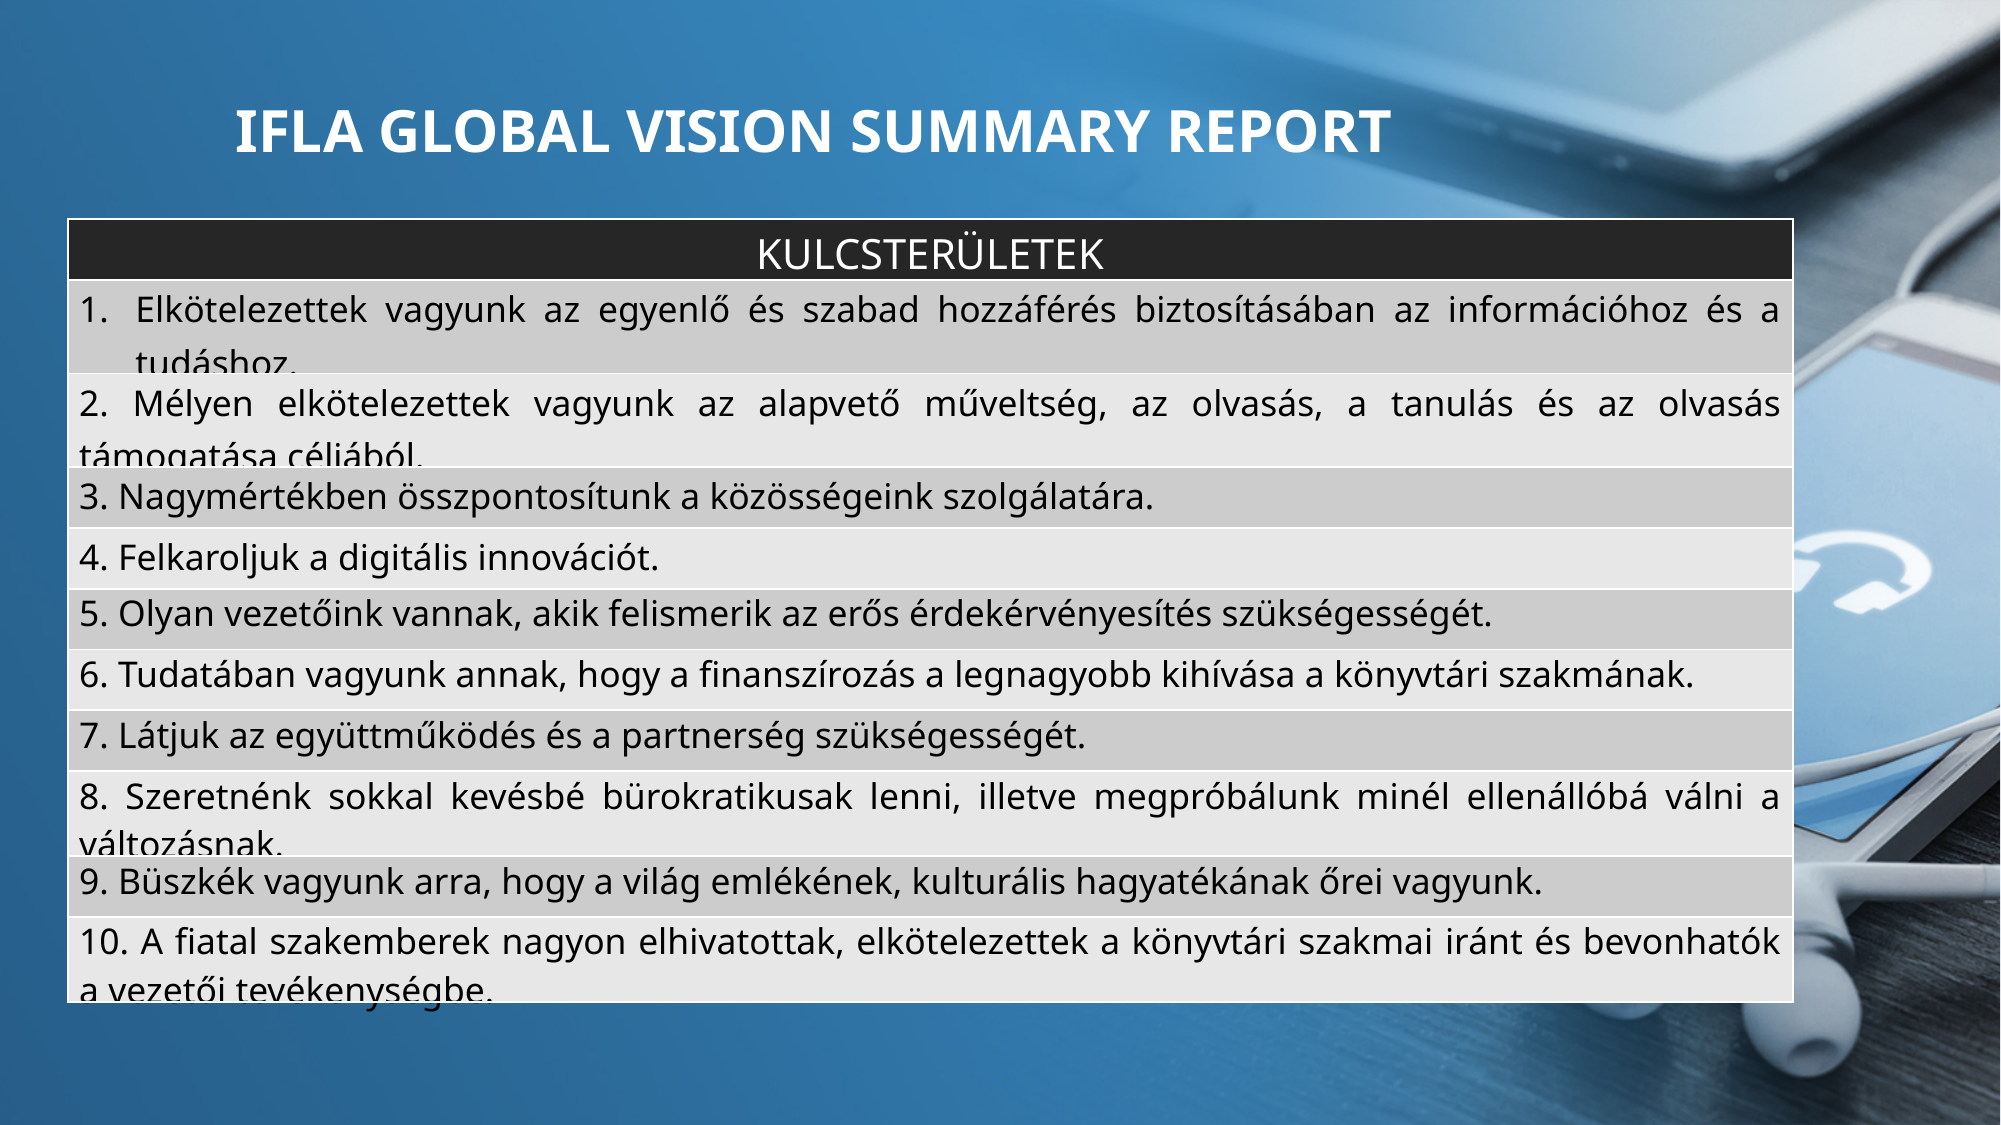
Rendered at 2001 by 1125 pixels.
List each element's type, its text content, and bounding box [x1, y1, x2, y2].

table_cell 3. Nagymértékben összpontosítunk a közösségeink szolgálatára. [69, 468, 1792, 527]
table_cell 10. A fiatal szakemberek nagyon elhivatottak, elkötelezettek a könyvtári szakmai iránt és bevonhatók a vezetői tevékenységbe. [69, 918, 1792, 1001]
table_cell 6. Tudatában vagyunk annak, hogy a finanszírozás a legnagyobb kihívása a könyvtári szakmának. [69, 650, 1792, 709]
picture [0, 0, 2001, 1125]
table_cell 5. Olyan vezetőink vannak, akik felismerik az erős érdekérvényesítés szükségességét. [69, 590, 1792, 649]
table_cell 8. Szeretnénk sokkal kevésbé bürokratikusak lenni, illetve megpróbálunk minél ellenállóbá válni a változásnak. [69, 772, 1792, 855]
table_header Kulcsterületek [69, 220, 1792, 279]
table_cell 9. Büszkék vagyunk arra, hogy a világ emlékének, kulturális hagyatékának őrei vagyunk. [69, 857, 1792, 916]
table_cell 4. Felkaroljuk a digitális innovációt. [69, 529, 1792, 588]
text_box IFLA Global Vision Summary Report [220, 86, 1424, 172]
table_cell Elkötelezettek vagyunk az egyenlő és szabad hozzáférés biztosításában az információhoz és a tudáshoz. [69, 281, 1792, 373]
table_cell 7. Látjuk az együttműködés és a partnerség szükségességét. [69, 711, 1792, 770]
table_cell 2. Mélyen elkötelezettek vagyunk az alapvető műveltség, az olvasás, a tanulás és az olvasás támogatása céljából. [69, 374, 1792, 466]
